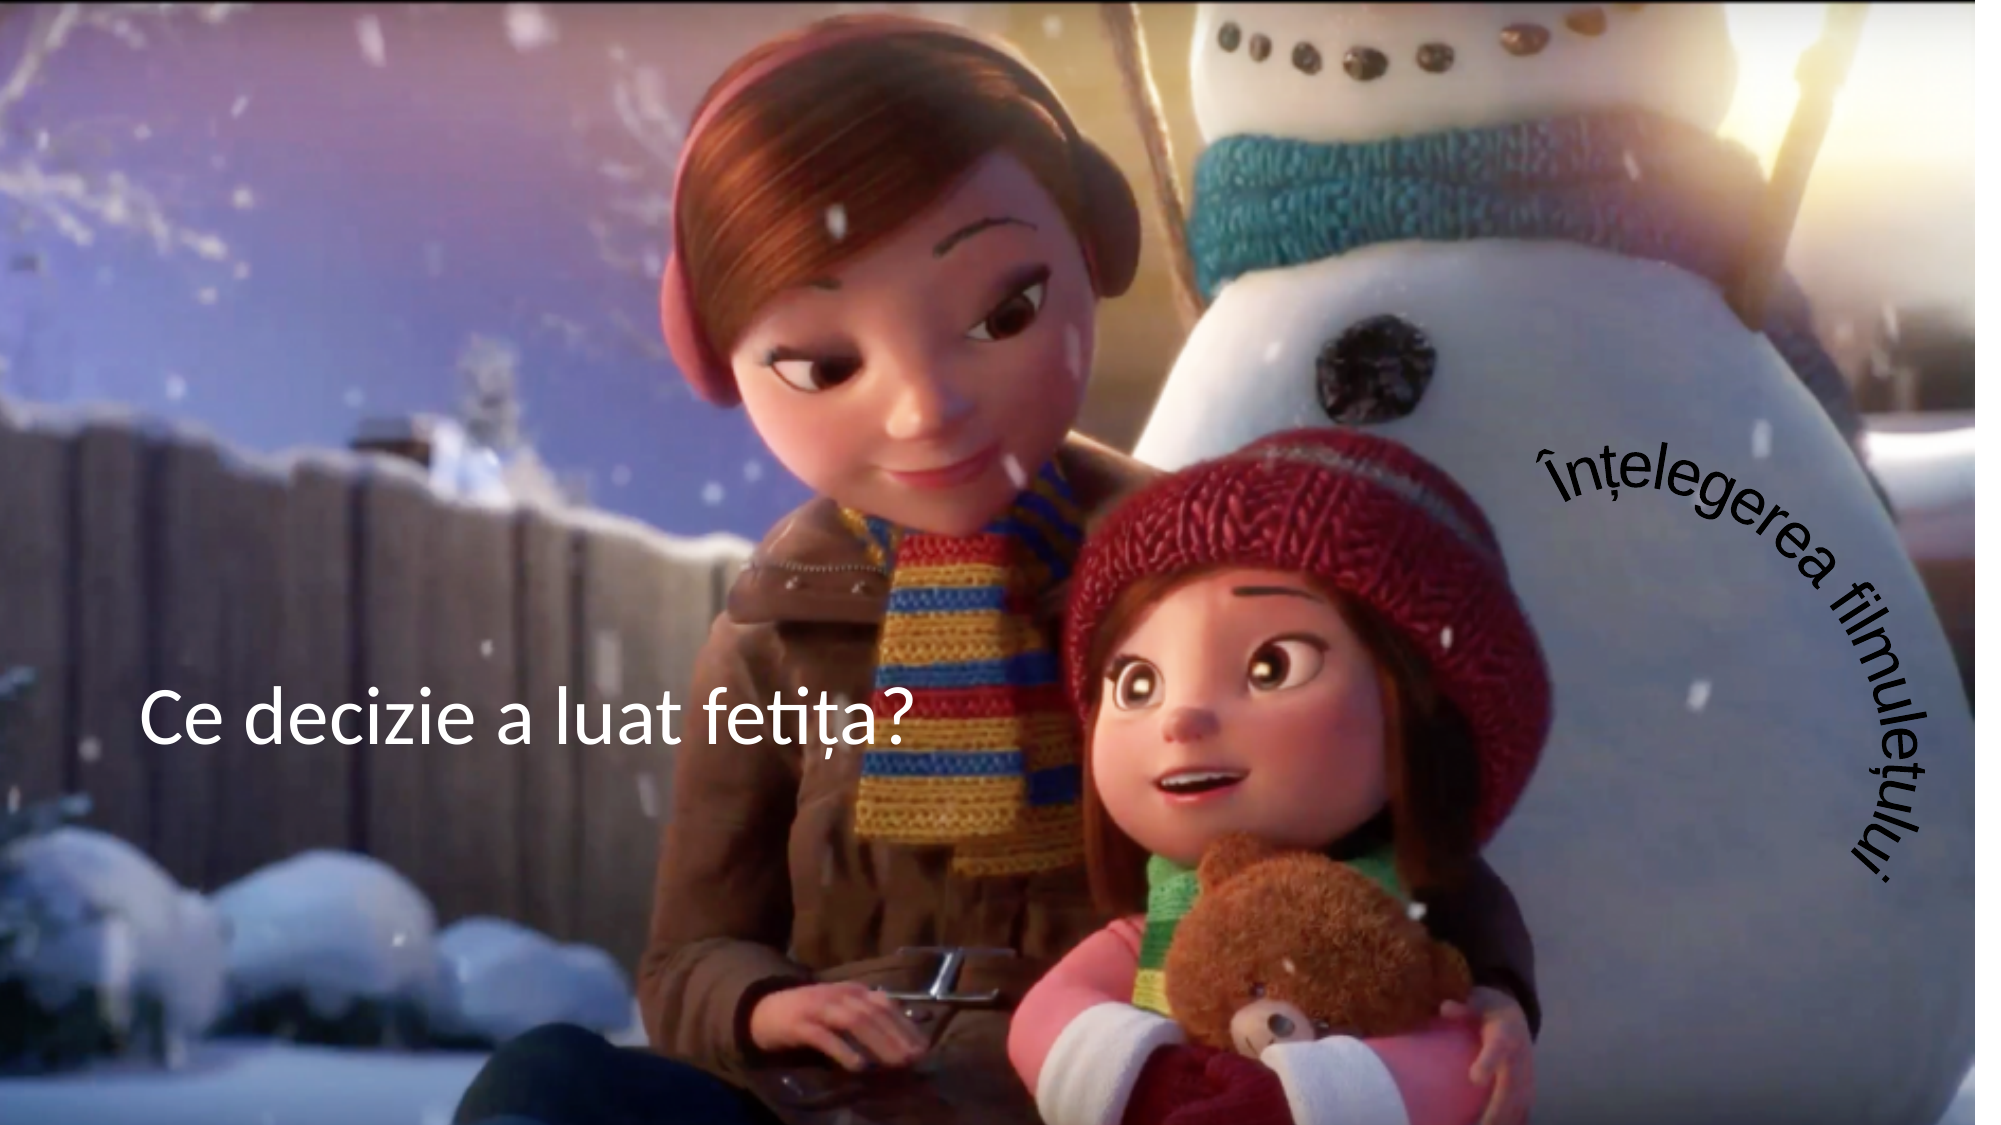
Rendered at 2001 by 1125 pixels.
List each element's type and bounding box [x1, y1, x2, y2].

list [0, 0, 1975, 1125]
